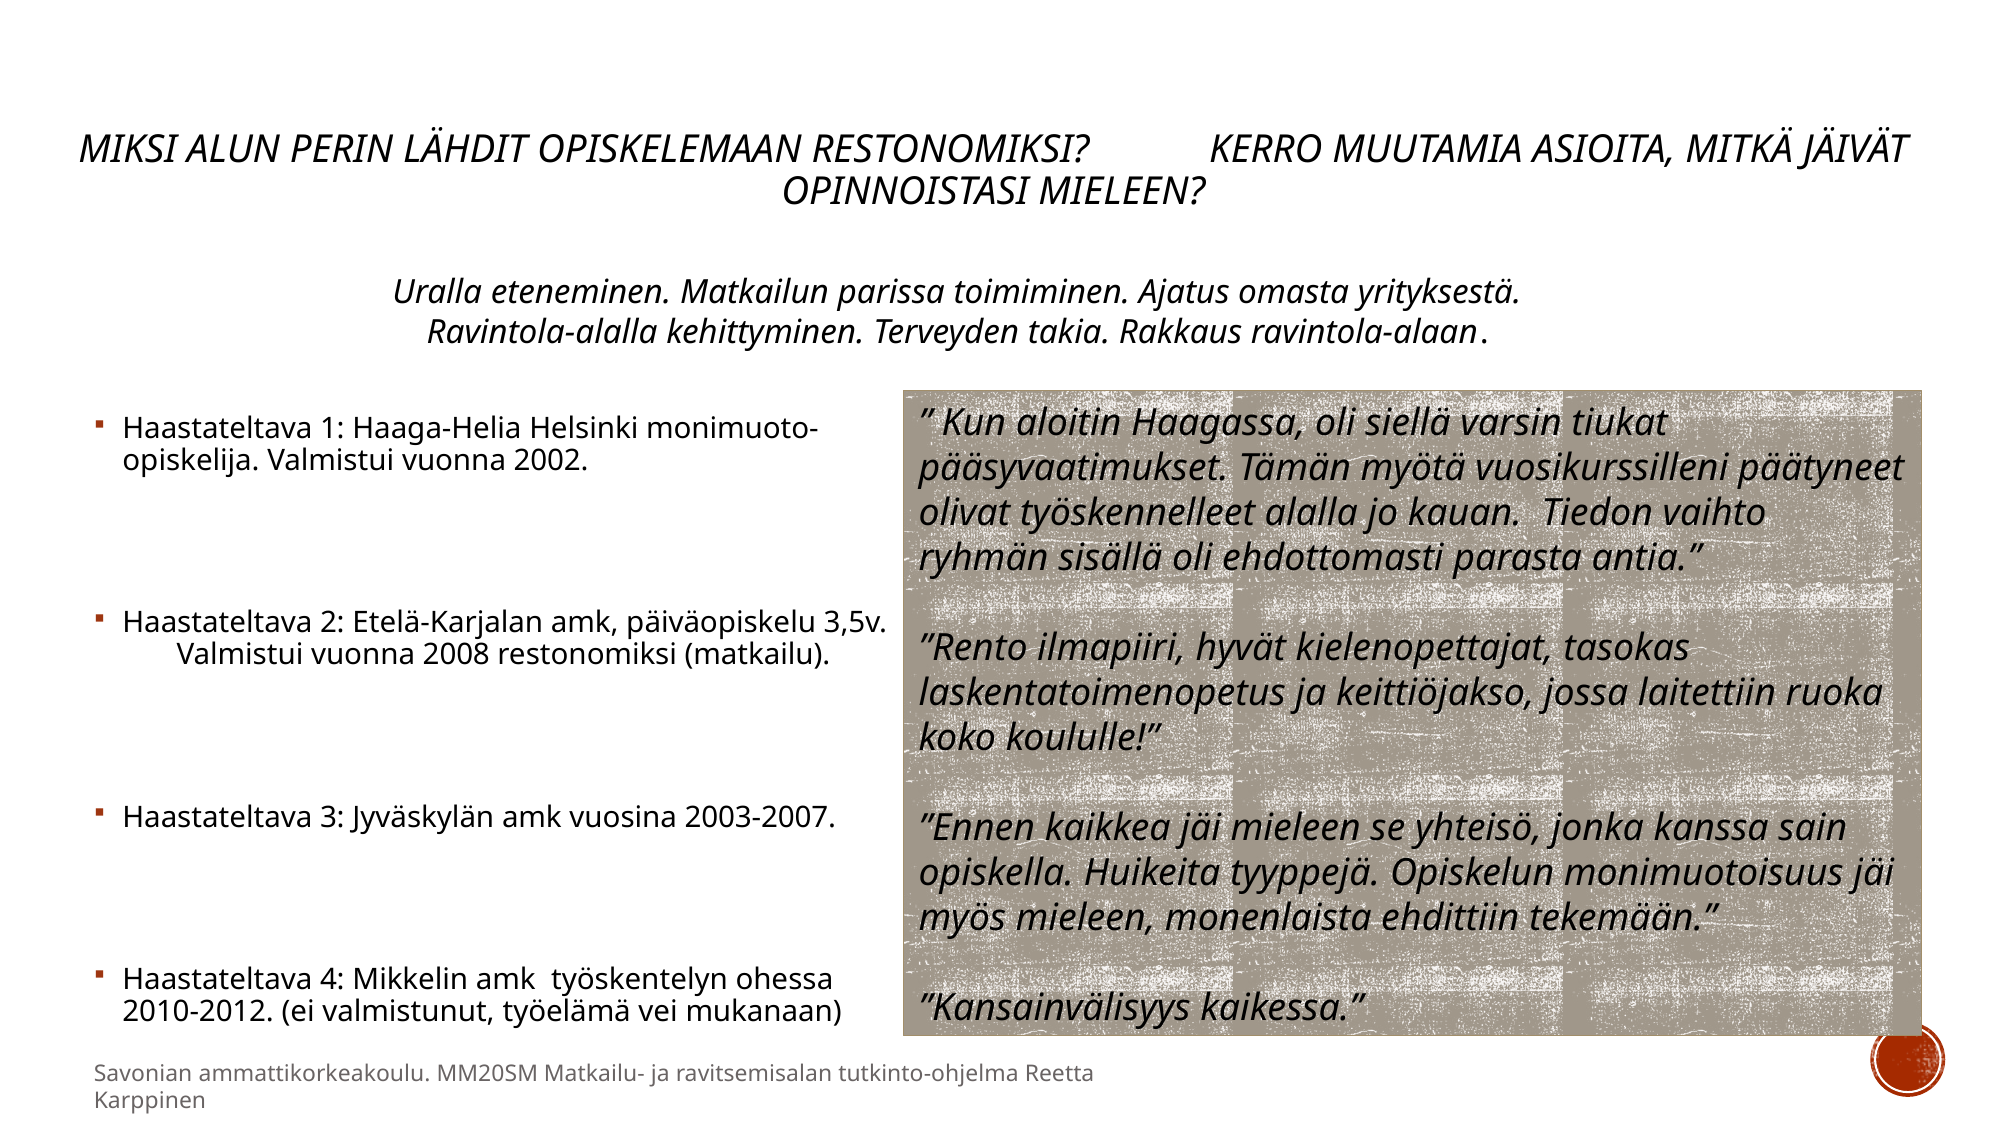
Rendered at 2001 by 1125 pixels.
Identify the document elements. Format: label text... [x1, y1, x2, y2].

footer Savonian ammattikorkeakoulu. MM20SM Matkailu- ja ravitsemisalan tutkinto-ohjelma Reetta Karppinen [78, 1056, 1205, 1116]
text_box Uralla eteneminen. Matkailun parissa toimiminen. Ajatus omasta yrityksestä. Ravintola-alalla kehittyminen. Terveyden takia. Rakkaus ravintola-alaan. [25, 263, 1899, 358]
text_box ” Kun aloitin Haagassa, oli siellä varsin tiukat pääsyvaatimukset. Tämän myötä vuosikurssilleni päätyneet olivat työskennelleet alalla jo kauan. Tiedon vaihto ryhmän sisällä oli ehdottomasti parasta antia.” ”Rento ilmapiiri, hyvät kielenopettajat, tasokas laskentatoimenopetus ja keittiöjakso, jossa laitettiin ruoka koko koululle!” ”Ennen kaikkea jäi mieleen se yhteisö, jonka kanssa sain opiskella. Huikeita tyyppejä. Opiskelun monimuotoisuus jäi myös mieleen, monenlaista ehdittiin tekemään.” ”Kansainvälisyys kaikessa.” [903, 390, 1922, 1036]
list Haastateltava 1: Haaga-Helia Helsinki monimuoto-opiskelija. Valmistui vuonna 2002. Haastateltava 2: Etelä-Karjalan amk, päiväopiskelu 3,5v. Valmistui vuonna 2008 restonomiksi (matkailu). Haastateltava 3: Jyväskylän amk vuosina 2003-2007. Haastateltava 4: Mikkelin amk työskentelyn ohessa 2010-2012. (ei valmistunut, työelämä vei mukanaan) [78, 405, 904, 1057]
title Miksi alun perin lähdit opiskelemaan restonomiksi? Kerro muutamia asioita, Mitkä jäivät opinnoistasi mieleen? [12, 79, 1975, 264]
